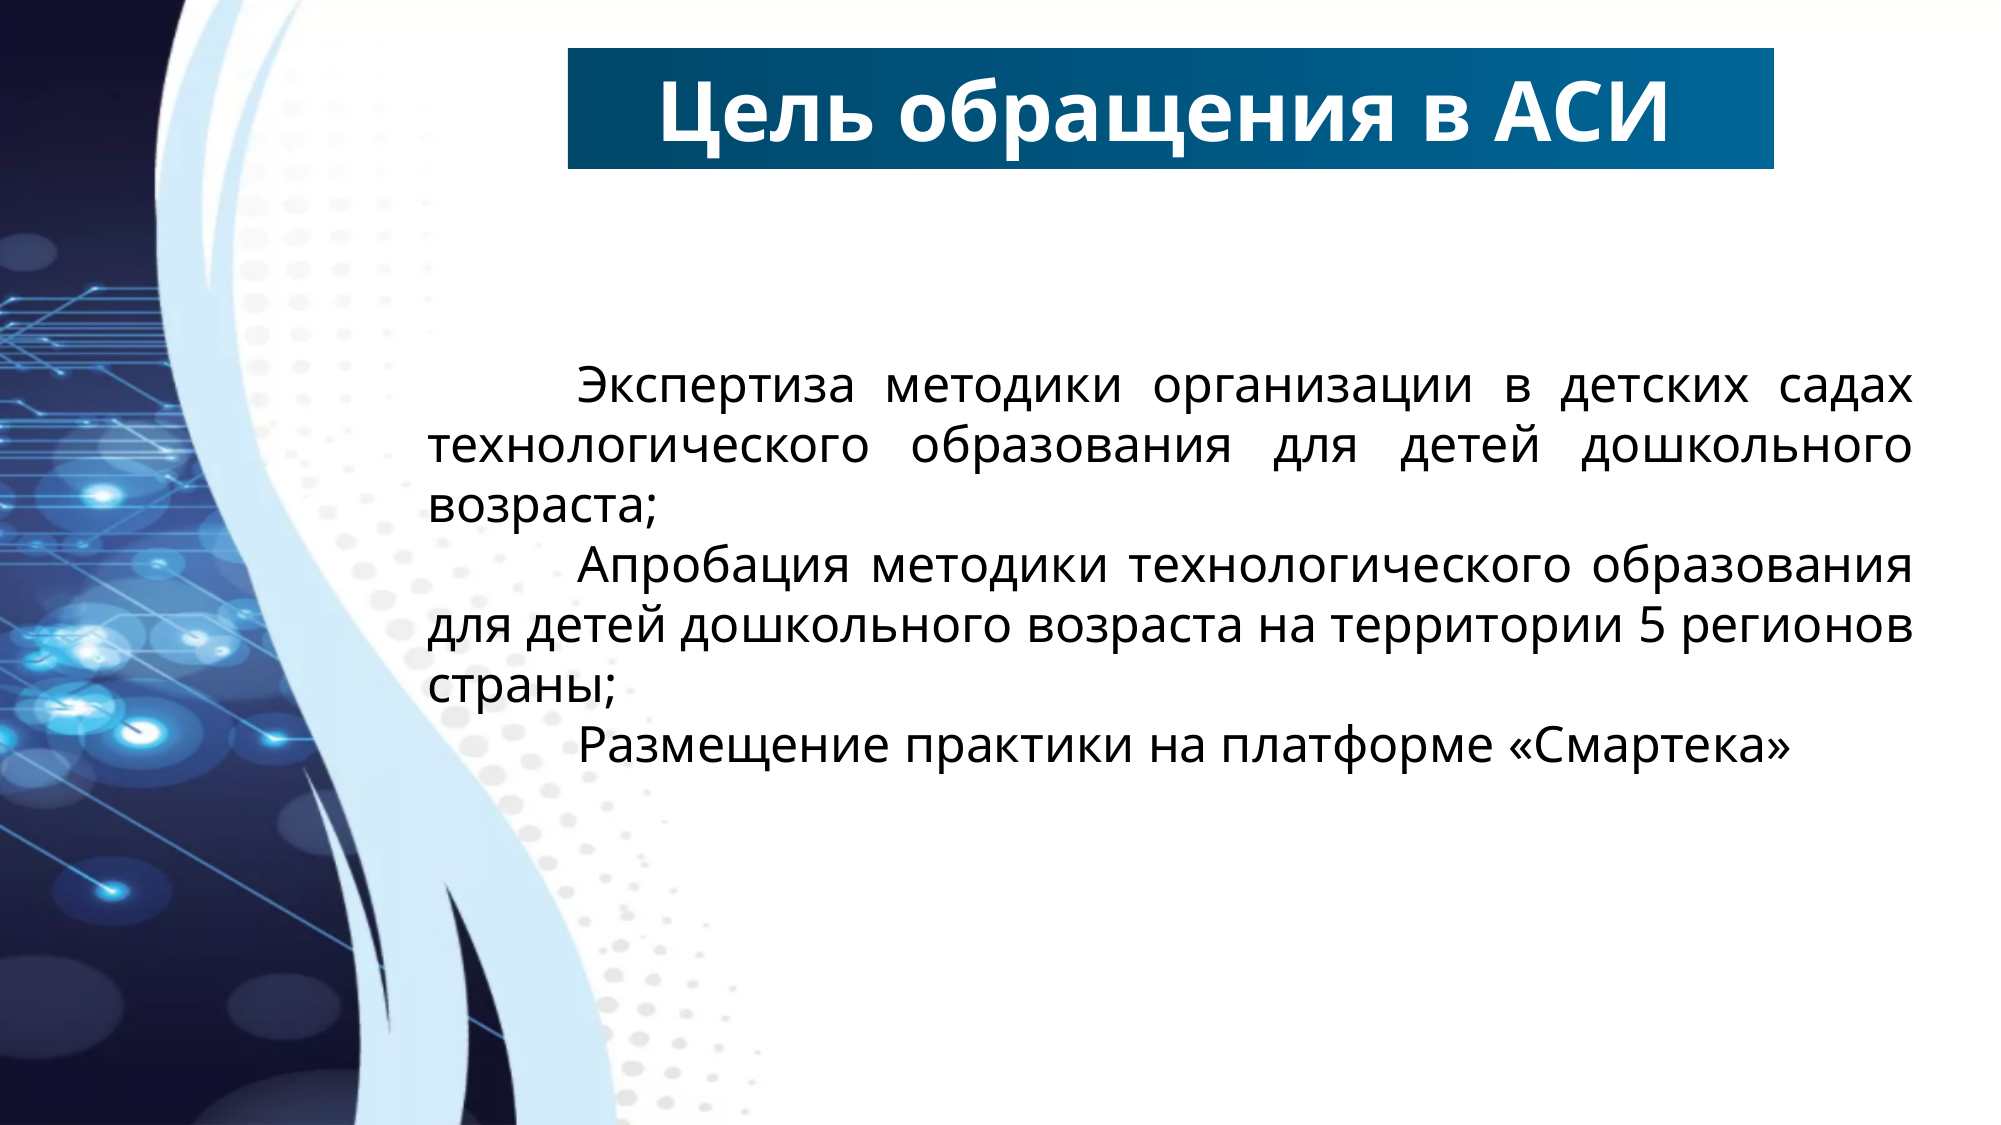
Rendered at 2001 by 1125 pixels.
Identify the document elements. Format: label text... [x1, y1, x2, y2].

text_box Экспертиза методики организации в детских садах технологического образования для детей дошкольного возраста; Апробация методики технологического образования для детей дошкольного возраста на территории 5 регионов страны; Размещение практики на платформе «Смартека» [412, 345, 1930, 781]
picture [0, 0, 2001, 1125]
text_box Цель обращения в АСИ [567, 48, 1775, 169]
